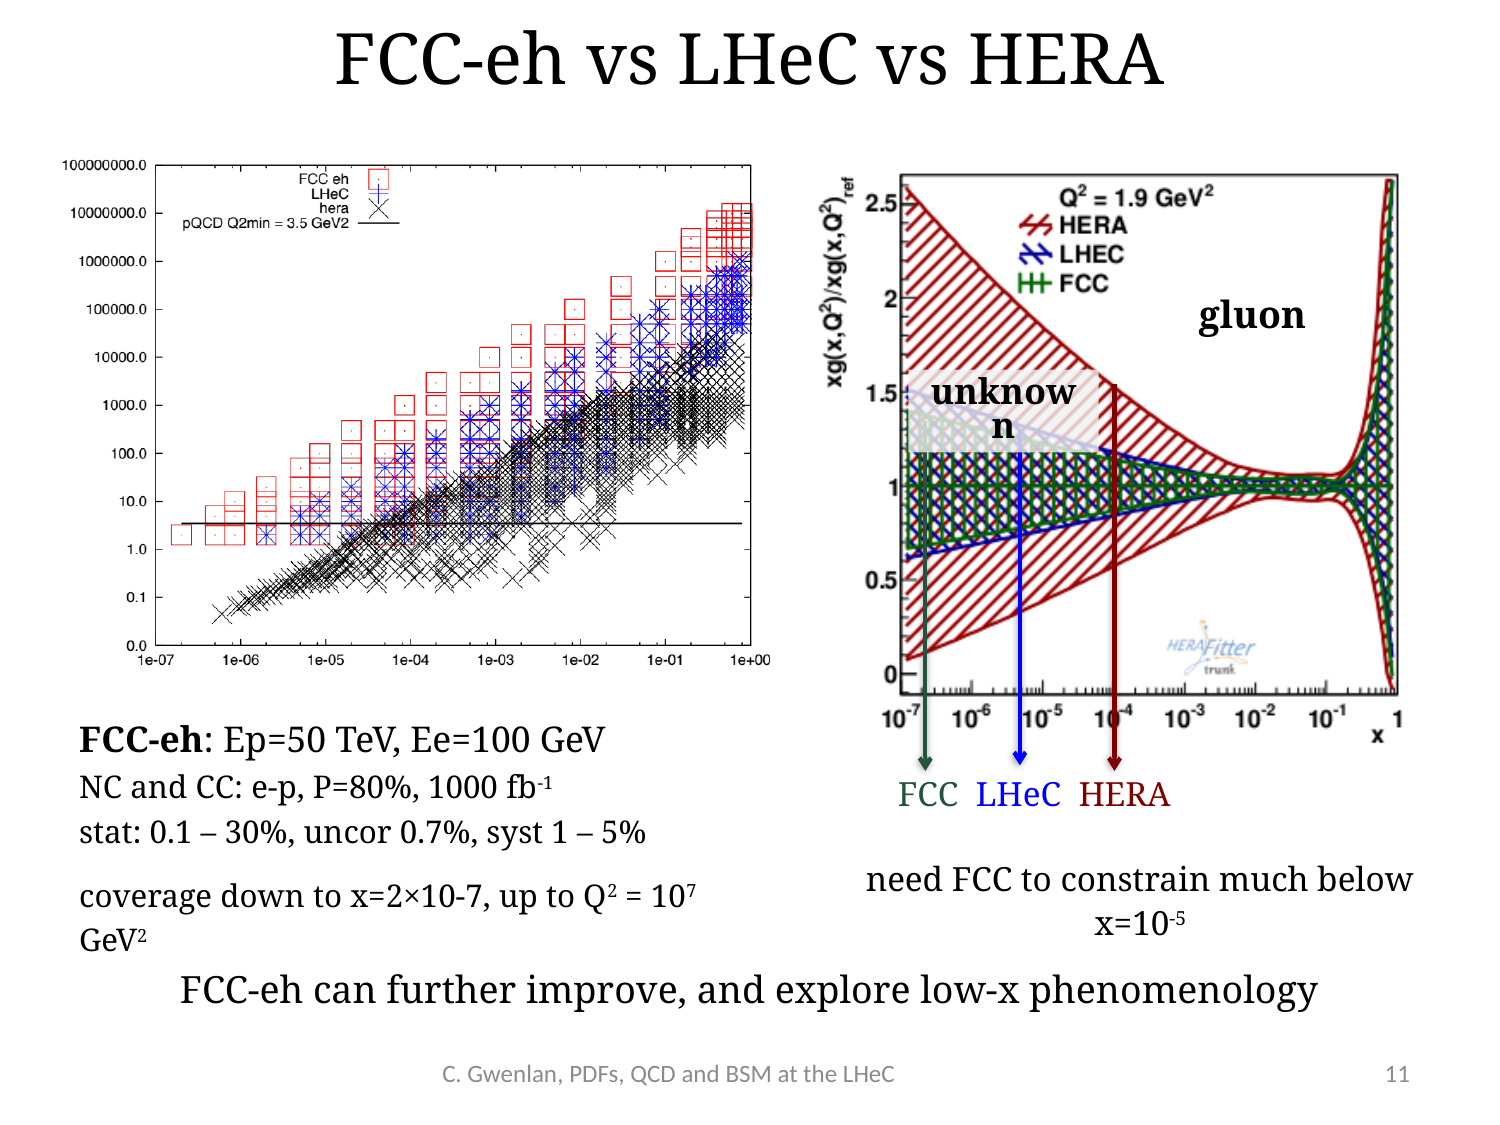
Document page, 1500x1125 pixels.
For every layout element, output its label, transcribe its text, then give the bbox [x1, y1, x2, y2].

picture [809, 149, 1418, 750]
text_box FCC-eh: Ep=50 TeV, Ee=100 GeV NC and CC: e-p, P=80%, 1000 fb-1 stat: 0.1 – 30%, uncor 0.7%, syst 1 – 5% coverage down to x=2×10-7, up to Q2 = 107 GeV2 [64, 743, 770, 966]
picture [0, 95, 793, 734]
title FCC-eh vs LHeC vs HERA [0, 1, 1500, 111]
slide_number 11 [1074, 1042, 1425, 1103]
text_box need FCC to constrain much below x=10-5 [815, 846, 1466, 950]
text_box FCC LHeC HERA [859, 765, 1209, 820]
footer C. Gwenlan, PDFs, QCD and BSM at the LHeC [153, 1042, 1074, 1103]
text_box FCC-eh can further improve, and explore low-x phenomenology [82, 953, 1417, 1019]
